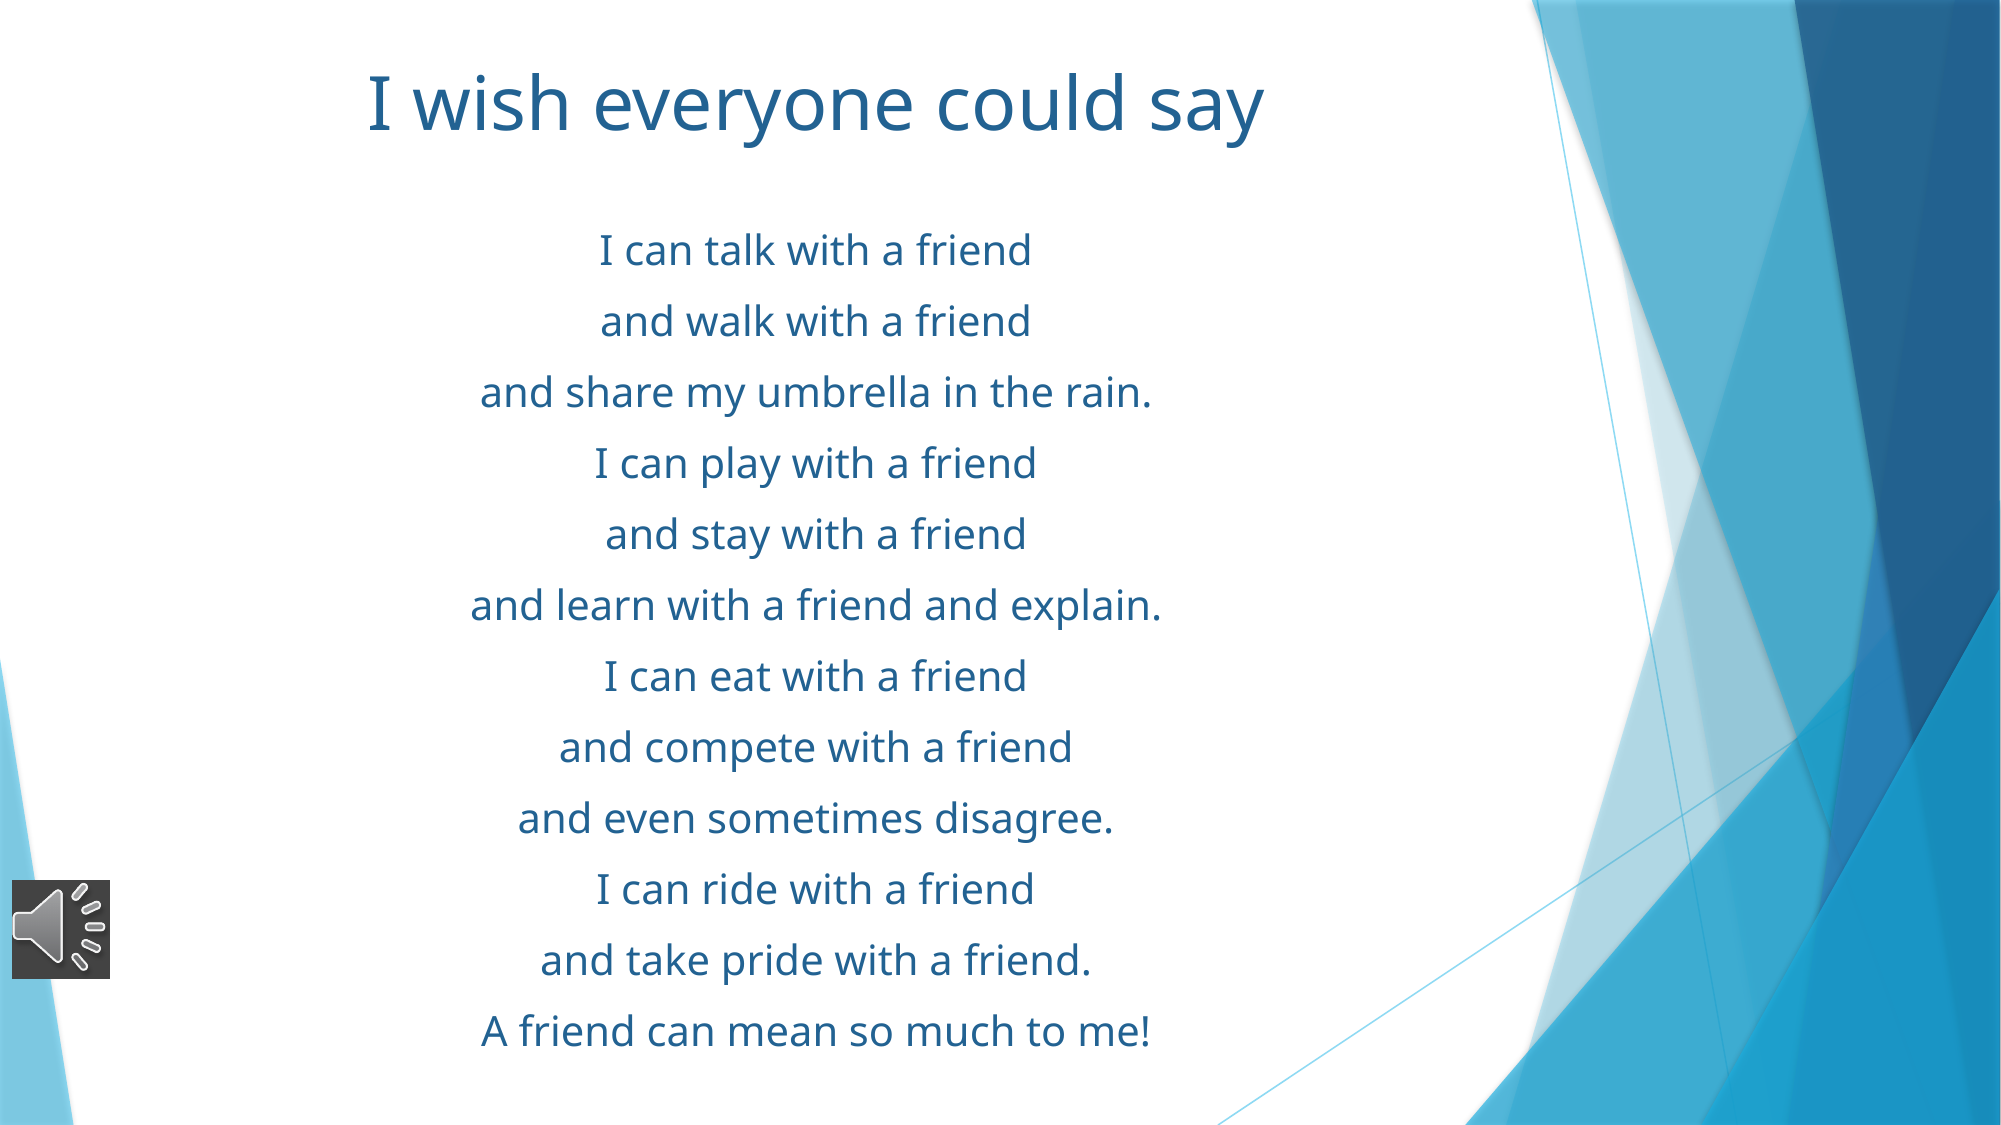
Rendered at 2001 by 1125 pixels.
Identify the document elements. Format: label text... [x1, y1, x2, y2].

picture [10, 878, 112, 980]
title I wish everyone could say [111, 47, 1522, 165]
list I can talk with a friend and walk with a friend and share my umbrella in the rain. I can play with a friend and stay with a friend and learn with a friend and explain. I can eat with a friend and compete with a friend and even sometimes disagree. I can ride with a friend and take pride with a friend. A friend can mean so much to me! [111, 216, 1522, 1084]
